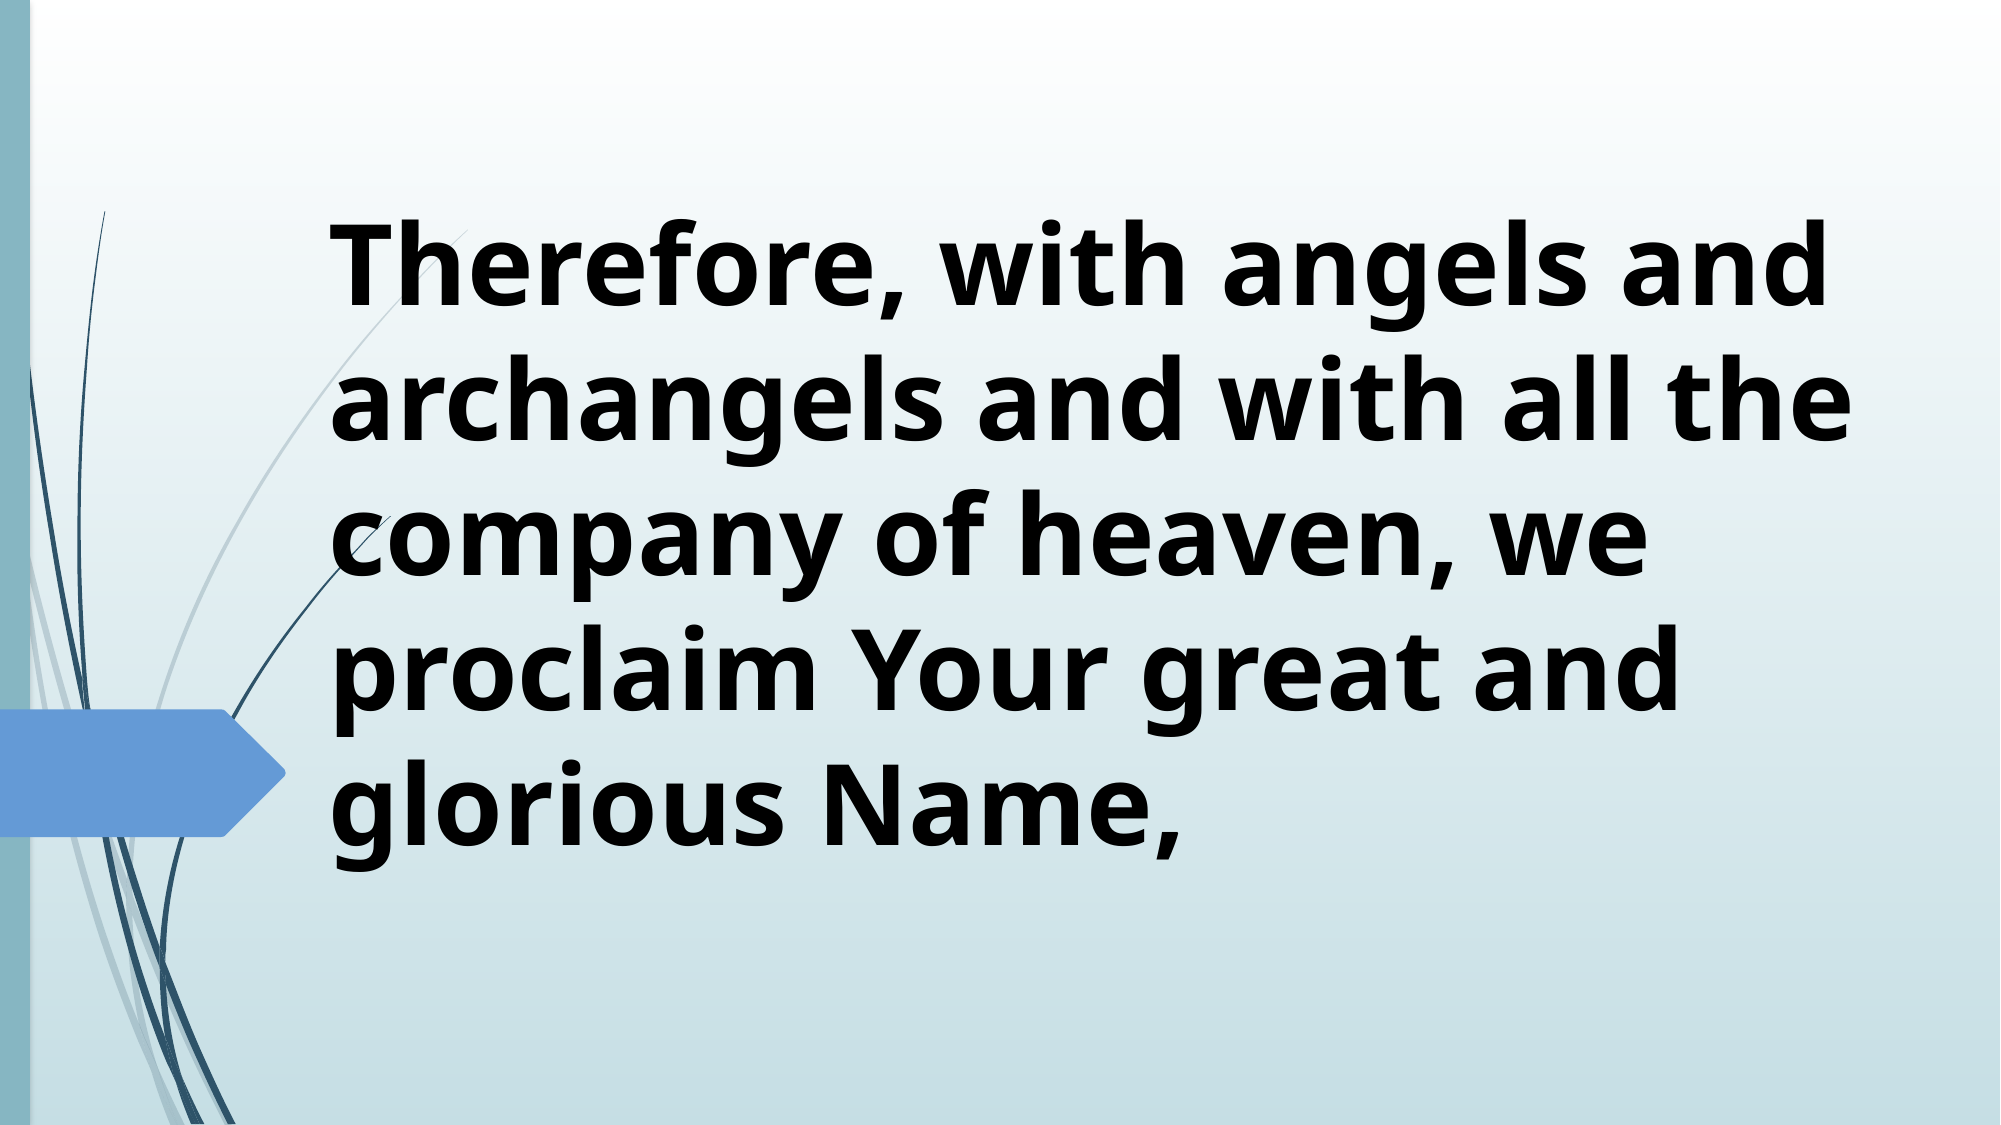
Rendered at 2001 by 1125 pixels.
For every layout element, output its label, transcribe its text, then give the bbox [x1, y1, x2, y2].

title Therefore, with angels and archangels and with all the company of heaven, we proclaim Your great and glorious Name, [313, 79, 1888, 1011]
